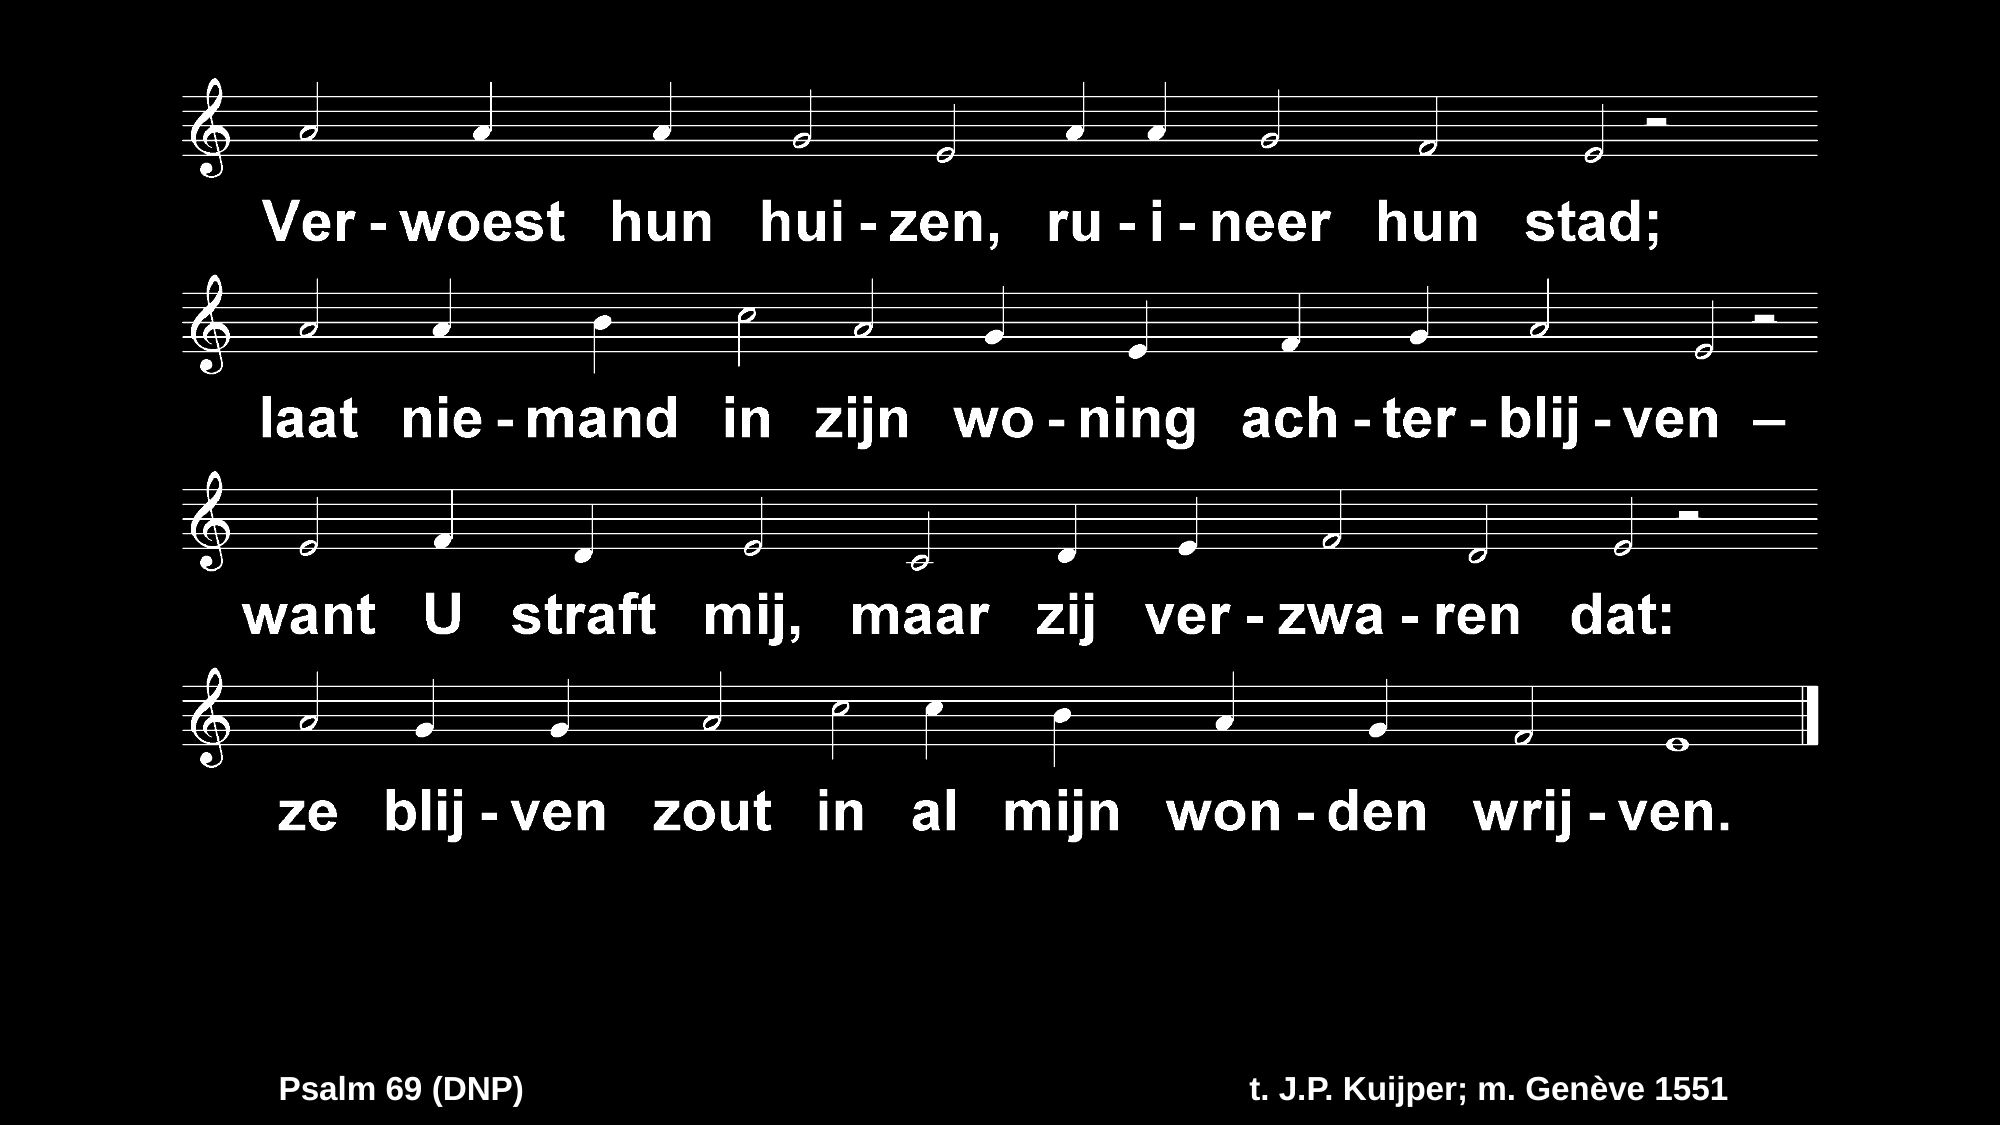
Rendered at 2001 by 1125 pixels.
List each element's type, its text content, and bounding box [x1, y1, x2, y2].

text_box Psalm 69 (DNP) t. J.P. Kuijper; m. Genève 1551 [263, 1059, 1745, 1115]
picture [166, 62, 1834, 858]
